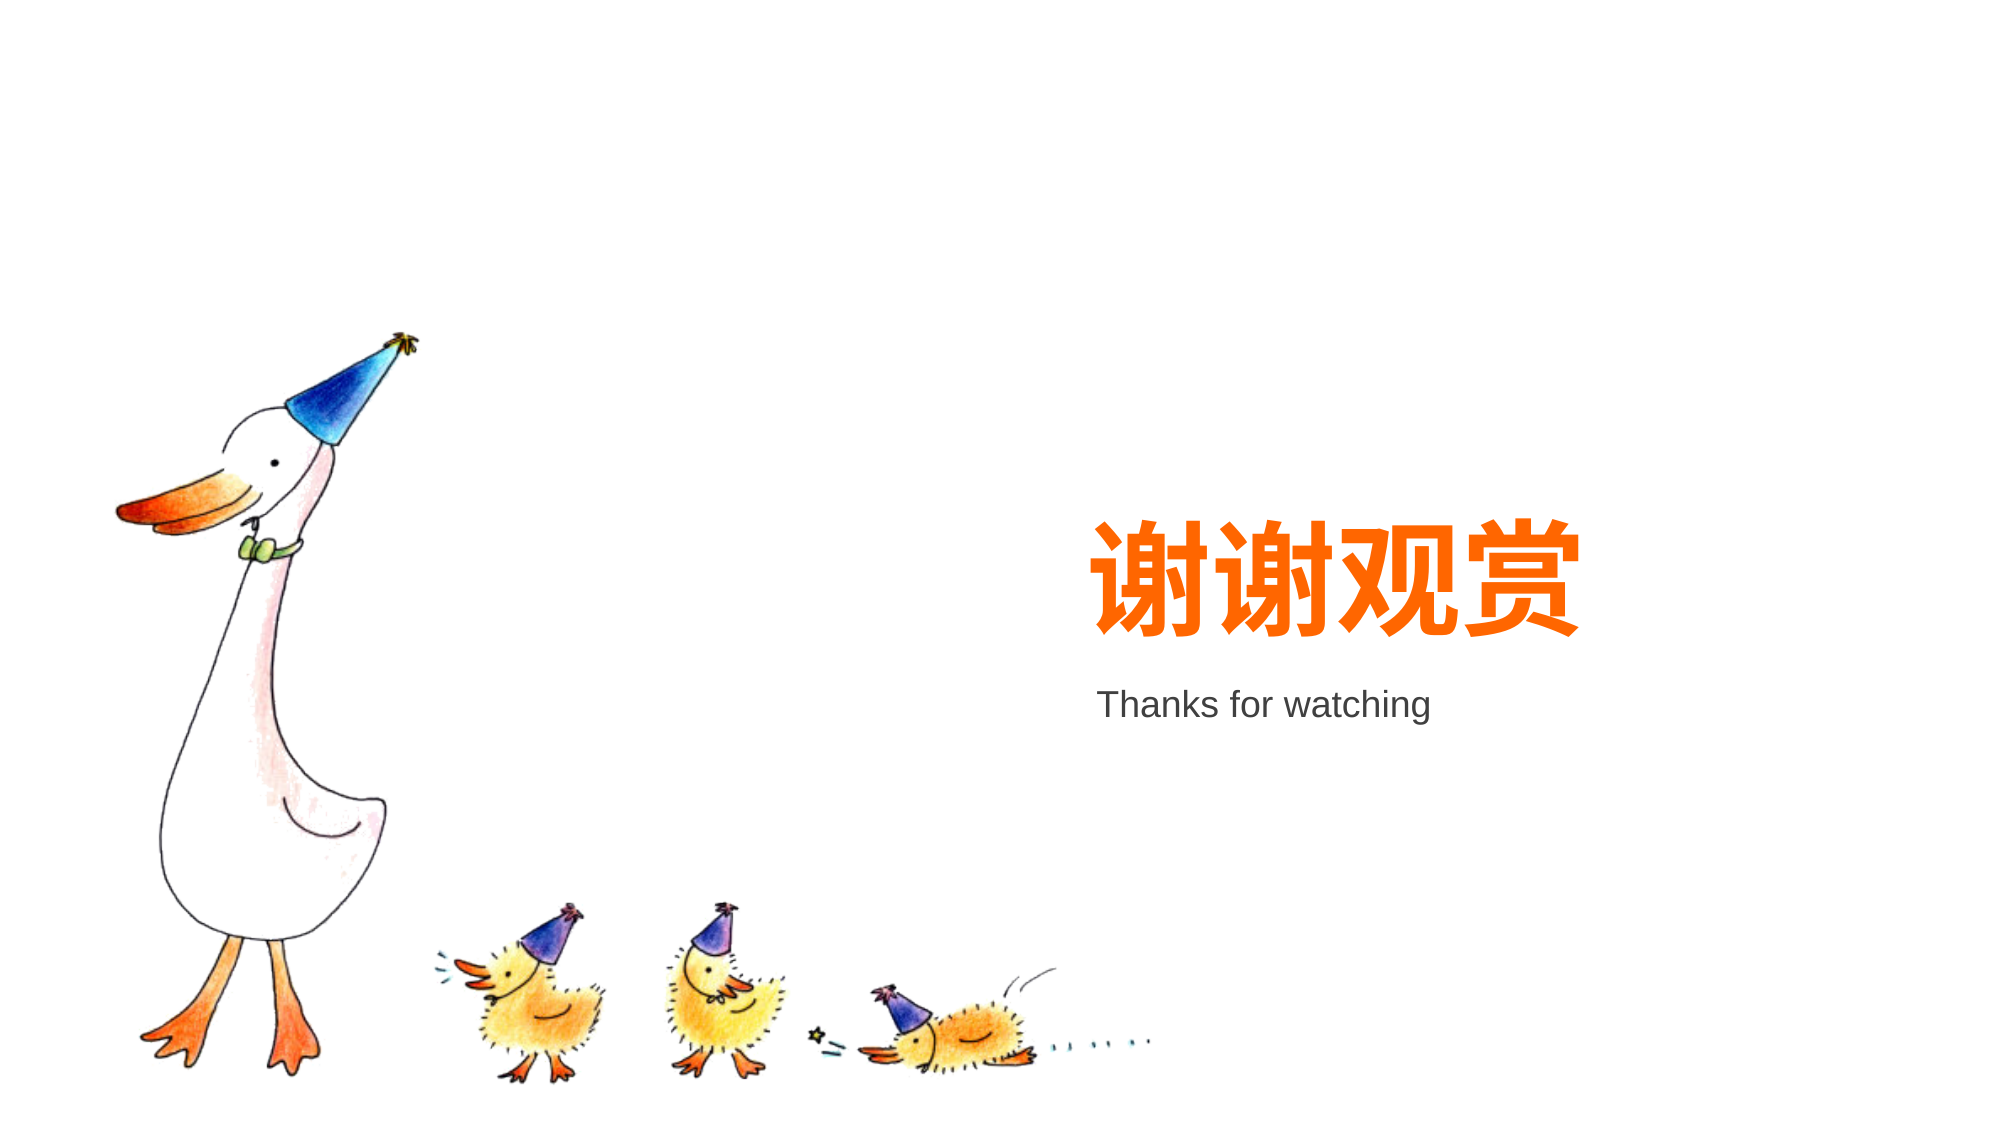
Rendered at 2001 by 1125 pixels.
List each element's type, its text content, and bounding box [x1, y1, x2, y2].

text_box 谢谢观赏 [1185, 493, 1780, 659]
text_box Thanks for watching [1185, 672, 1765, 733]
picture [84, 312, 1180, 1125]
